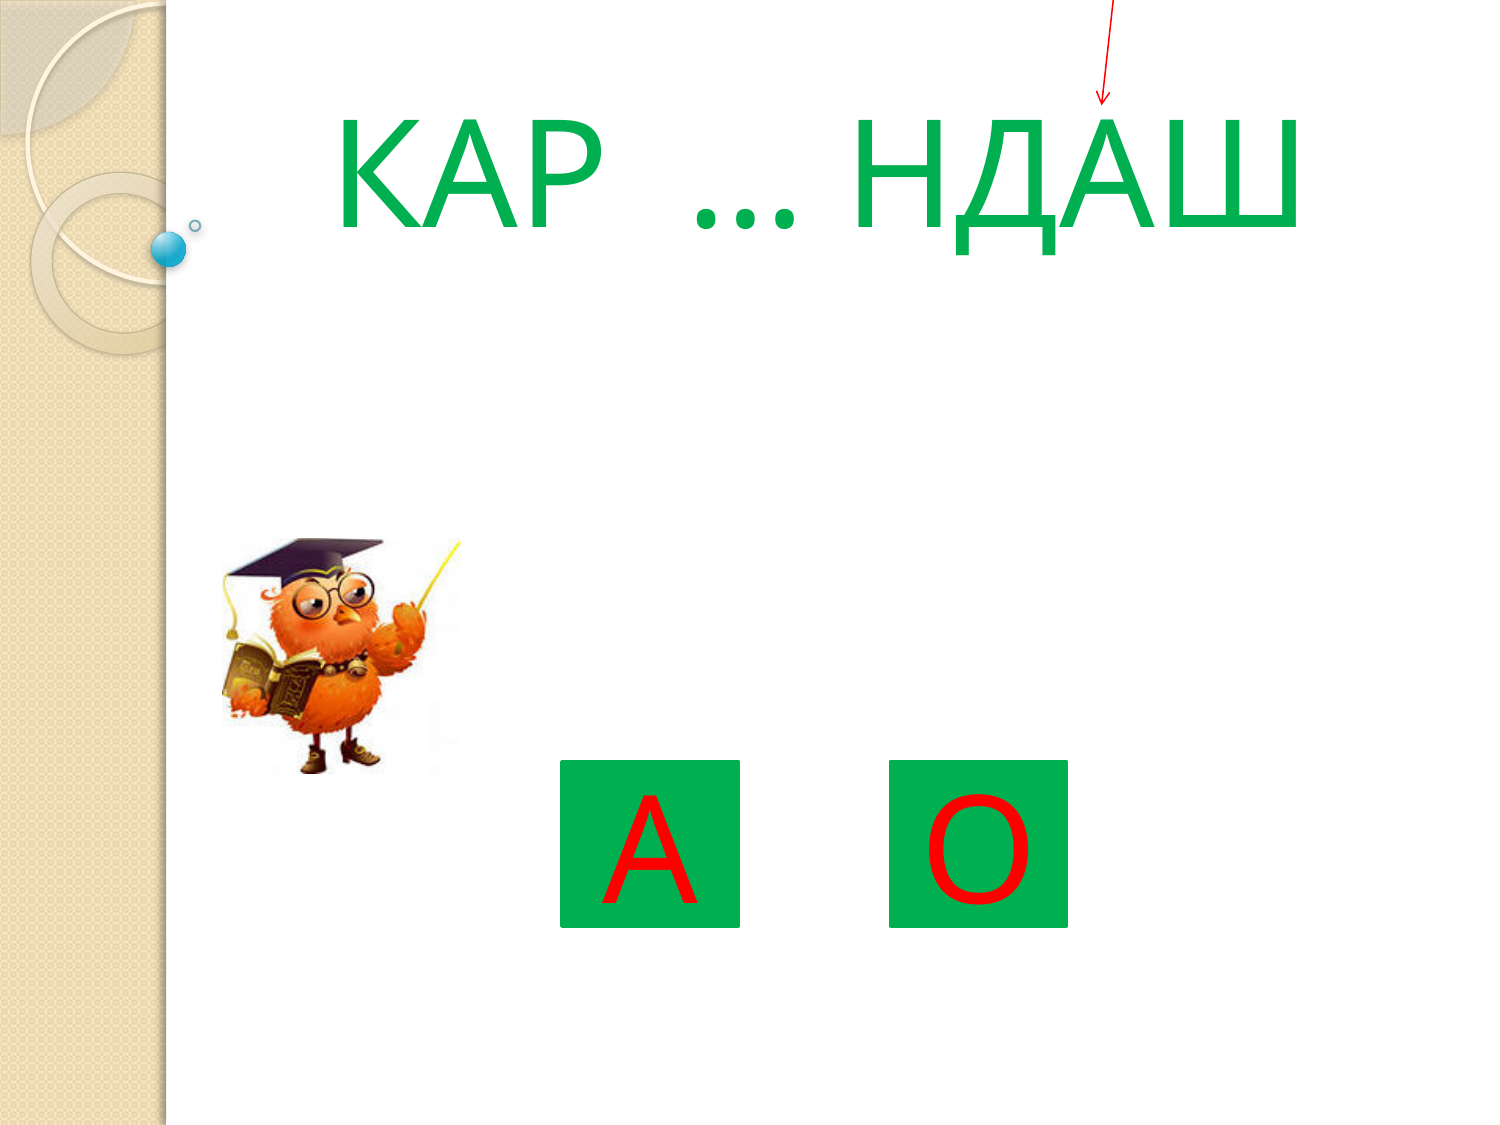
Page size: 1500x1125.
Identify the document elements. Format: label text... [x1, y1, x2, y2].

text_box А [560, 760, 740, 928]
text_box КАР … НДАШ [164, 70, 1477, 265]
picture [222, 538, 461, 774]
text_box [1054, 46, 1161, 59]
text_box О [889, 760, 1068, 928]
